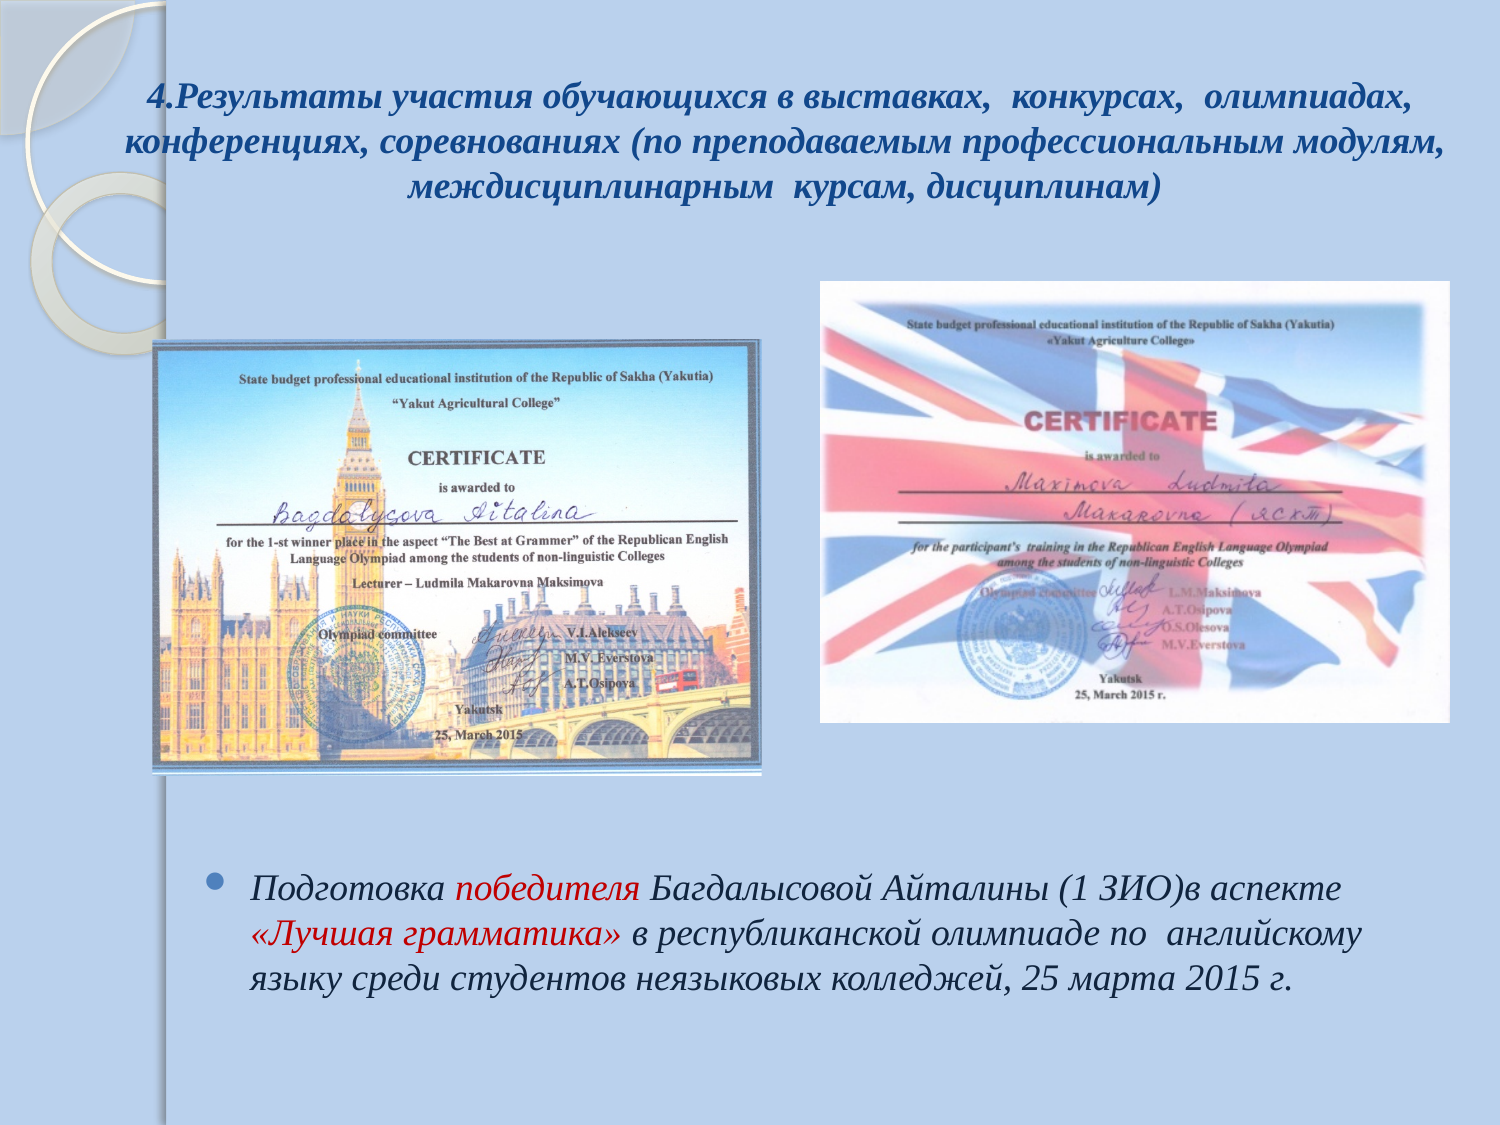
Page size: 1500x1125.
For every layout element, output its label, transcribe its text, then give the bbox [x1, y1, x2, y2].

title 4.Результаты участия обучающихся в выставках, конкурсах, олимпиадах, конференциях, соревнованиях (по преподаваемым профессиональным модулям, междисциплинарным курсам, дисциплинам) [105, 45, 1466, 233]
picture [152, 339, 762, 776]
picture [820, 280, 1450, 723]
list Подготовка победителя Багдалысовой Айталины (1 ЗИО)в аспекте «Лучшая грамматика» в республиканской олимпиаде по английскому языку среди студентов неязыковых колледжей, 25 марта 2015 г. [175, 855, 1454, 1050]
